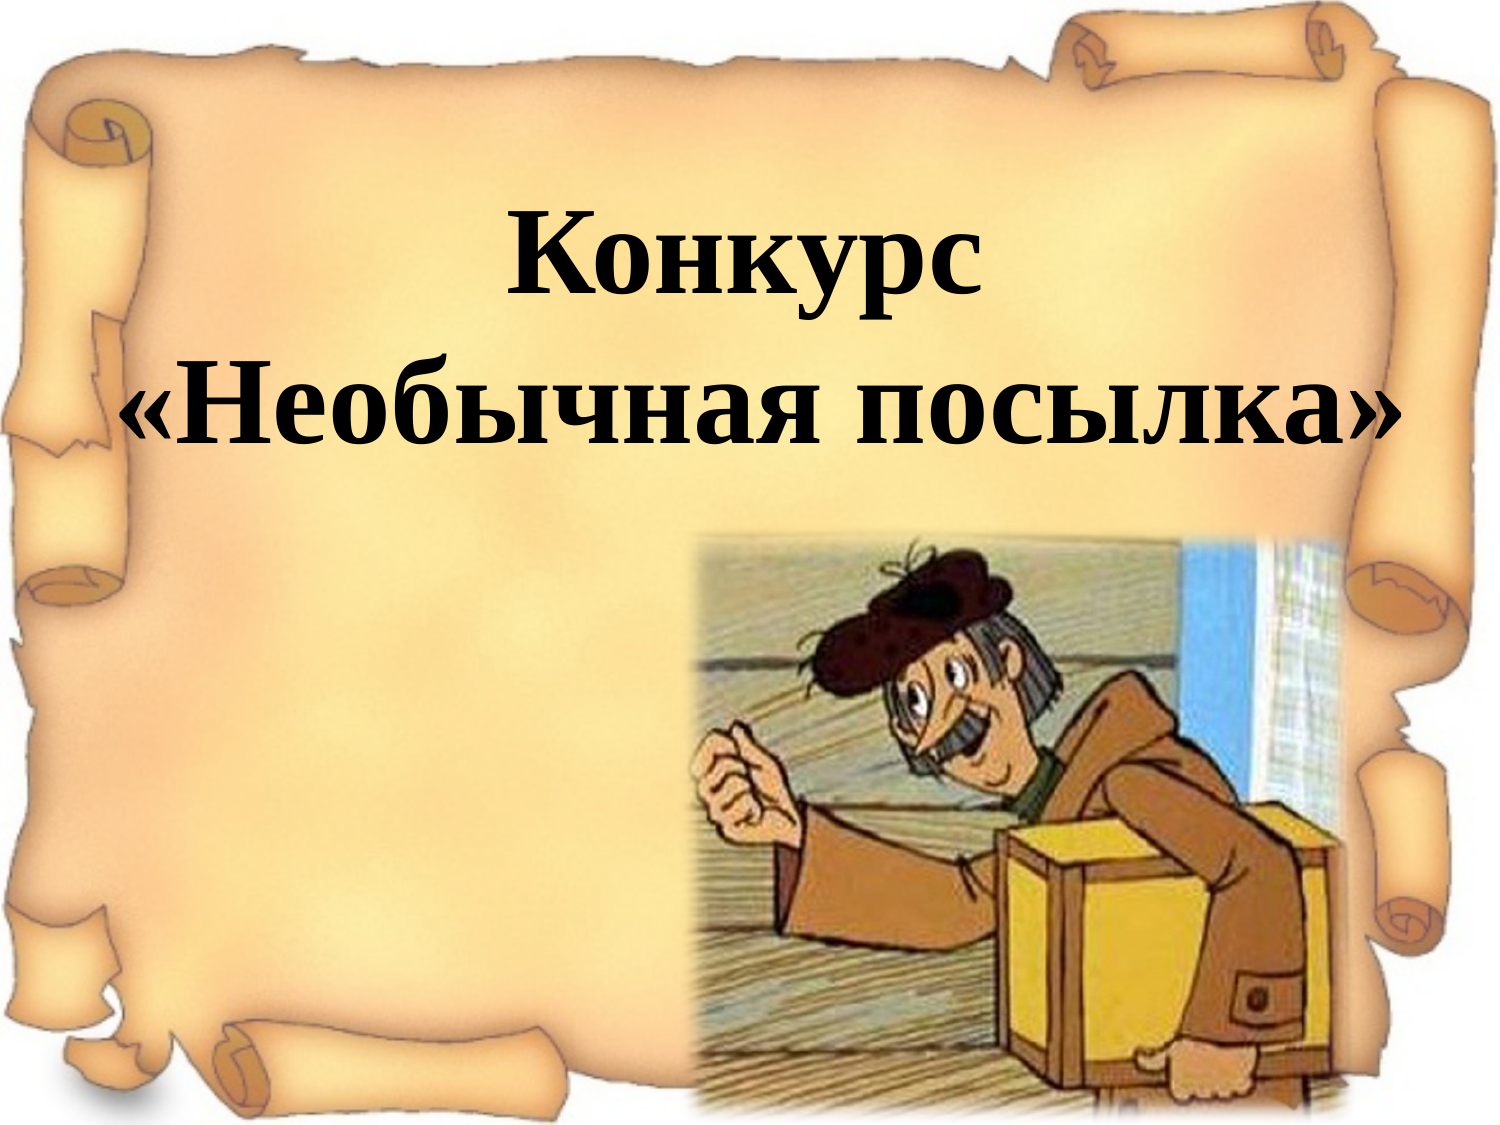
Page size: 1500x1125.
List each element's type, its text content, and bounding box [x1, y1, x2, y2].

text_box Конкурс «Необычная посылка» [98, 160, 1423, 476]
picture [678, 525, 1357, 1125]
